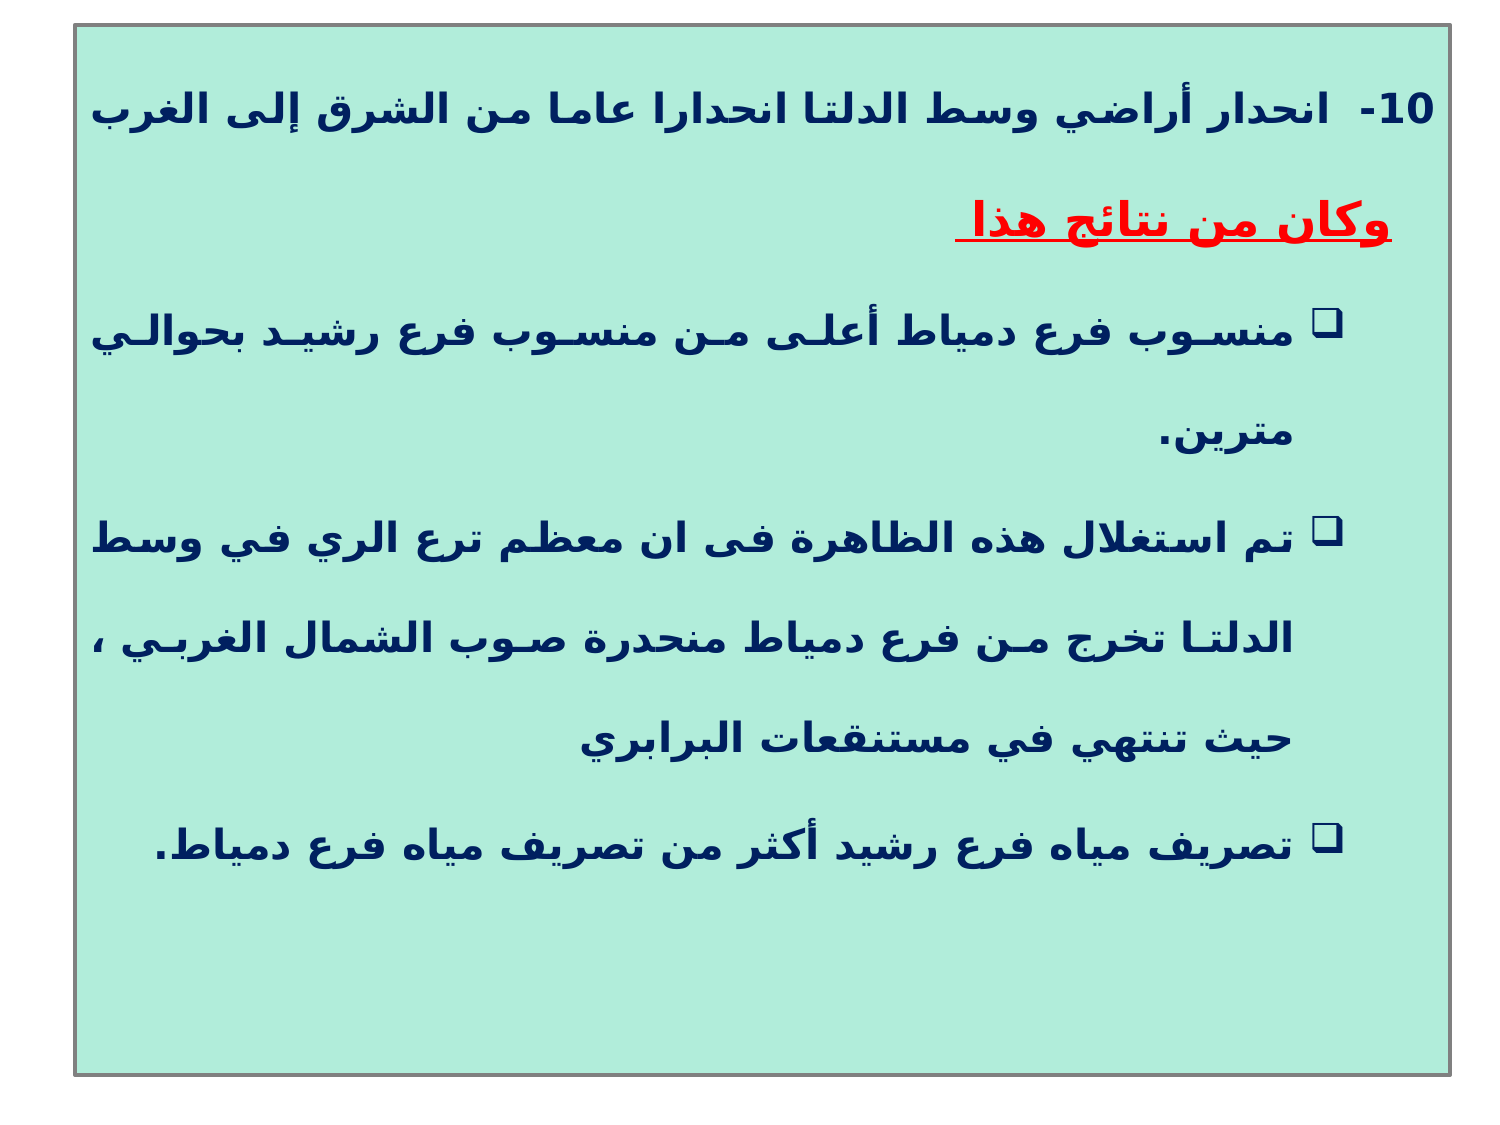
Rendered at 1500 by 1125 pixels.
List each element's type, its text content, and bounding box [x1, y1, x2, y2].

list 10- انحدار أراضي وسط الدلتا انحدارا عاما من الشرق إلى الغرب وكان من نتائج هذا منسوب فرع دمياط أعلى من منسوب فرع رشيد بحوالي مترين. تم استغلال هذه الظاهرة فى ان معظم ترع الري في وسط الدلتا تخرج من فرع دمياط منحدرة صوب الشمال الغربي ، حيث تنتهي في مستنقعات البرابري تصريف مياه فرع رشيد أكثر من تصريف مياه فرع دمياط. [75, 24, 1450, 1075]
